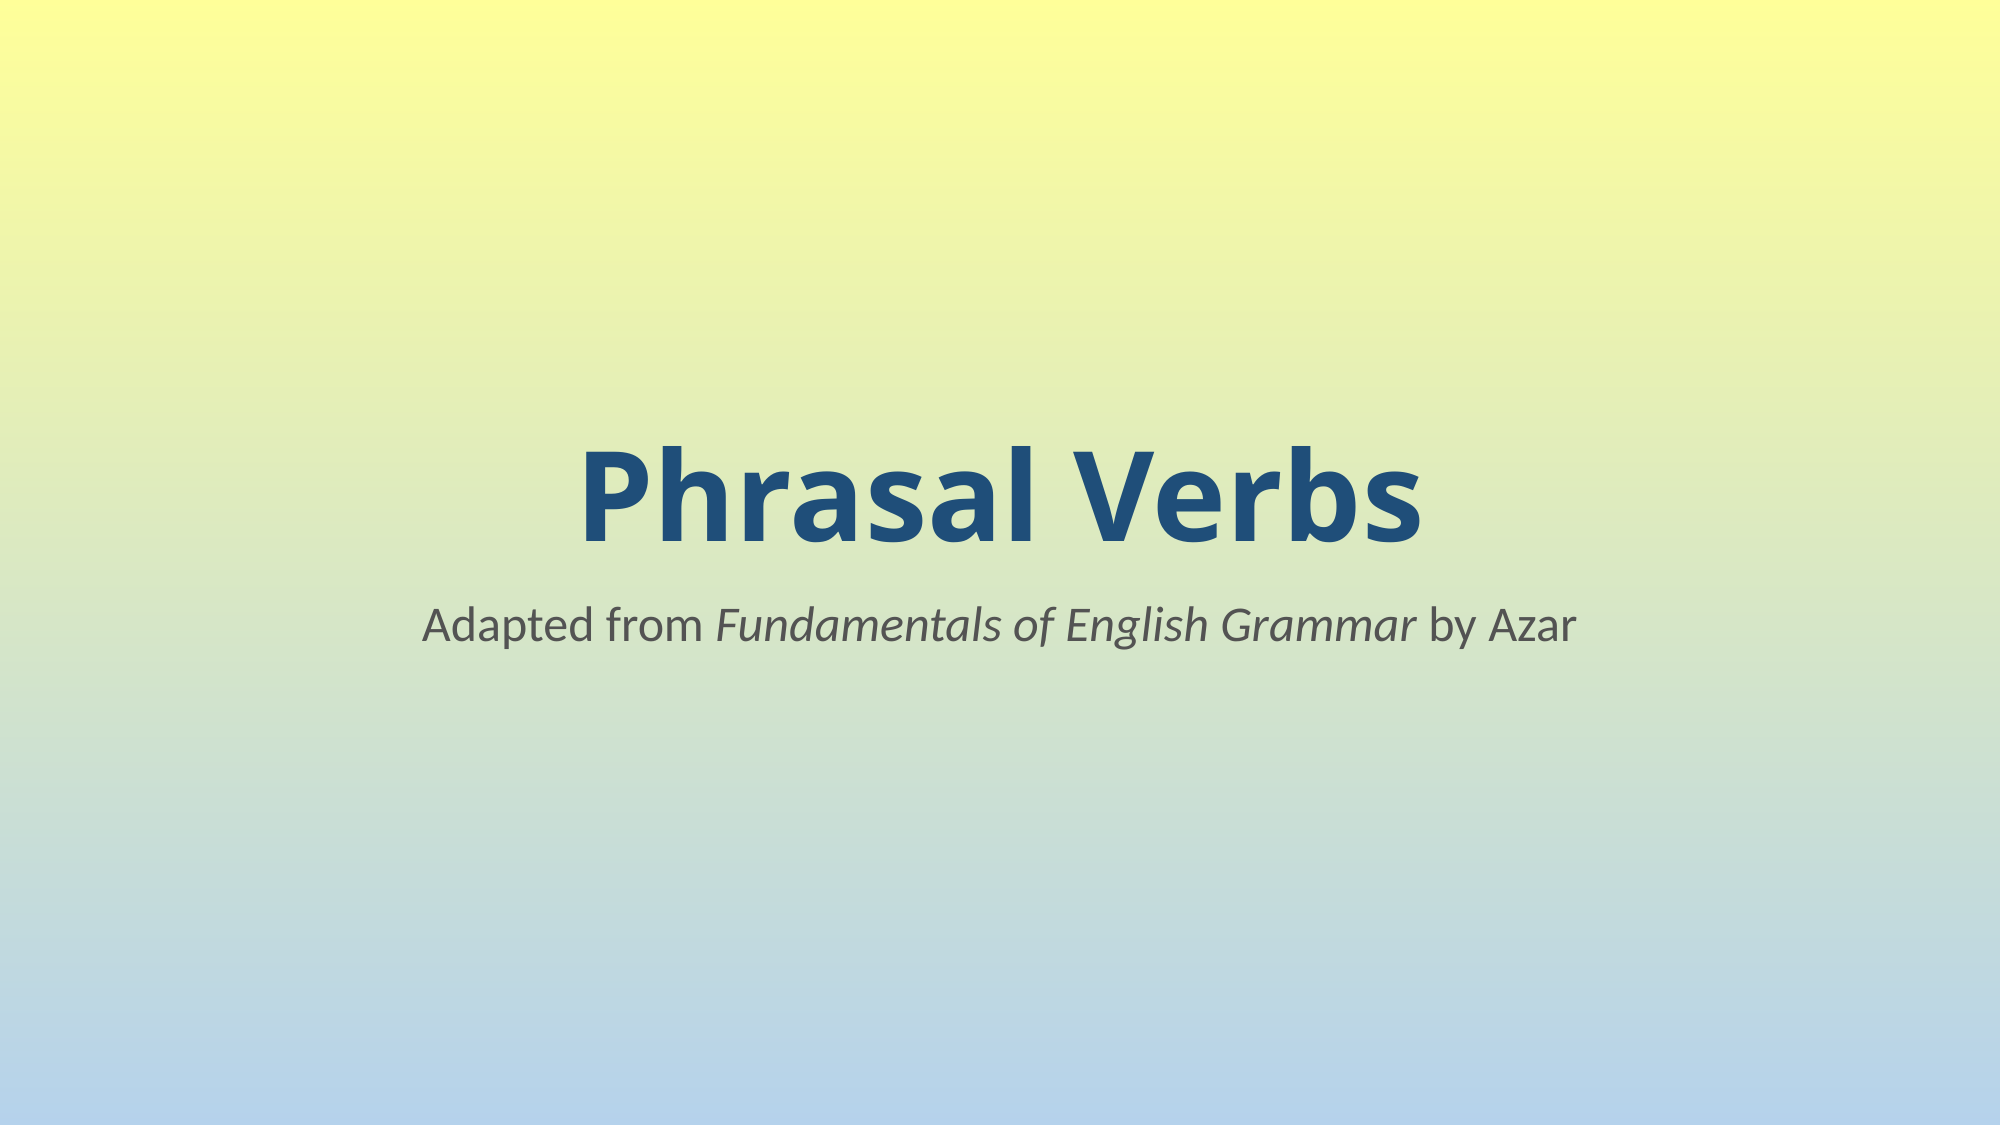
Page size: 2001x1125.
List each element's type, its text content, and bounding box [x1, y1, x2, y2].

title Phrasal Verbs [249, 184, 1750, 576]
subtitle Adapted from Fundamentals of English Grammar by Azar [249, 590, 1750, 863]
